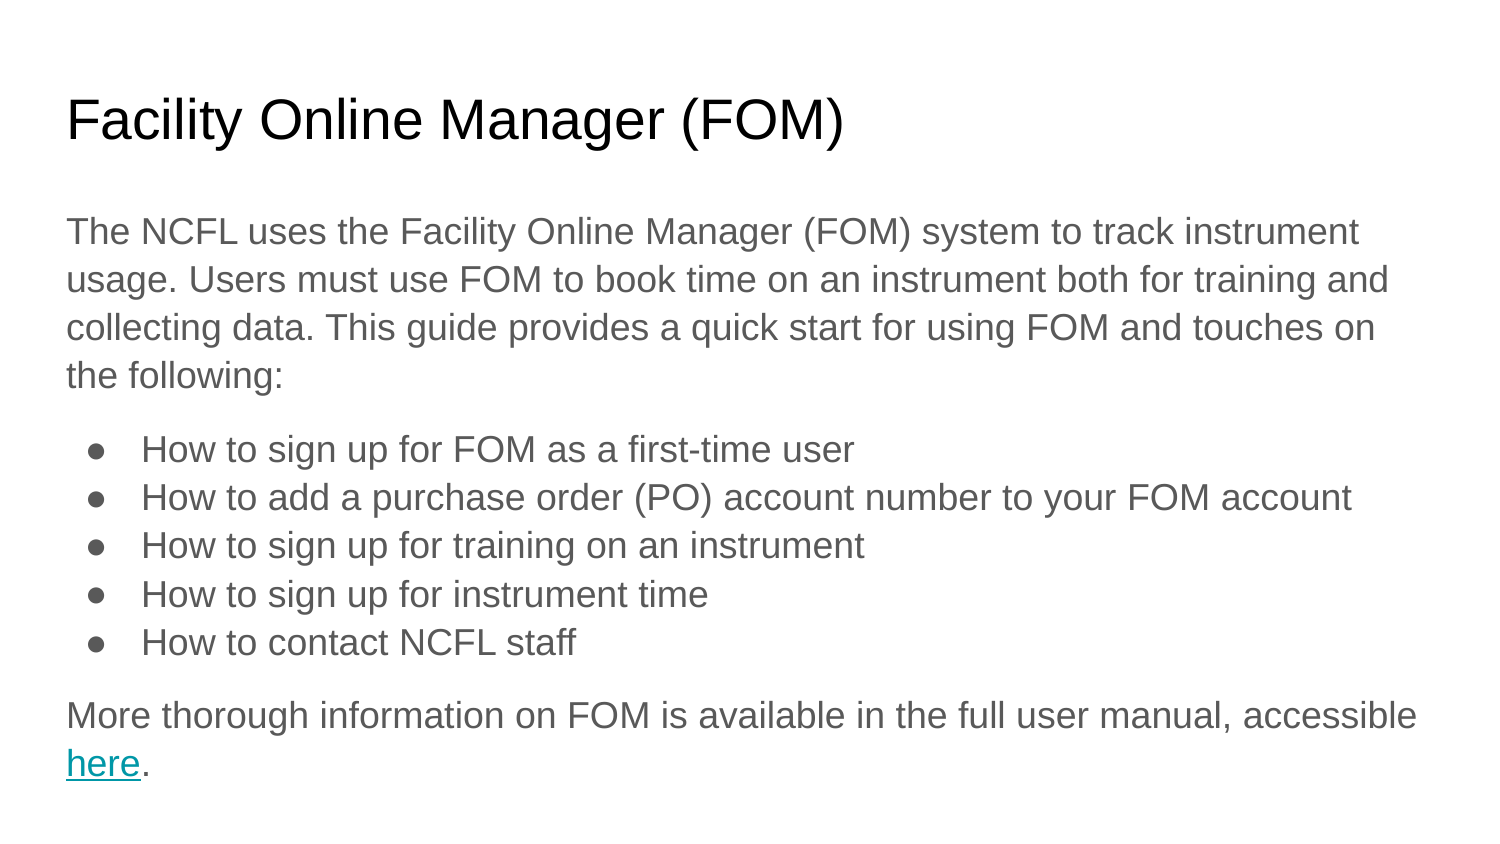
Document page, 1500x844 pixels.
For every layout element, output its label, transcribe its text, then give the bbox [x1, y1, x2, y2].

list The NCFL uses the Facility Online Manager (FOM) system to track instrument usage. Users must use FOM to book time on an instrument both for training and collecting data. This guide provides a quick start for using FOM and touches on the following: How to sign up for FOM as a first-time user How to add a purchase order (PO) account number to your FOM account How to sign up for training on an instrument How to sign up for instrument time How to contact NCFL staff More thorough information on FOM is available in the full user manual, accessible here. [51, 189, 1435, 809]
title Facility Online Manager (FOM) [51, 72, 1449, 167]
